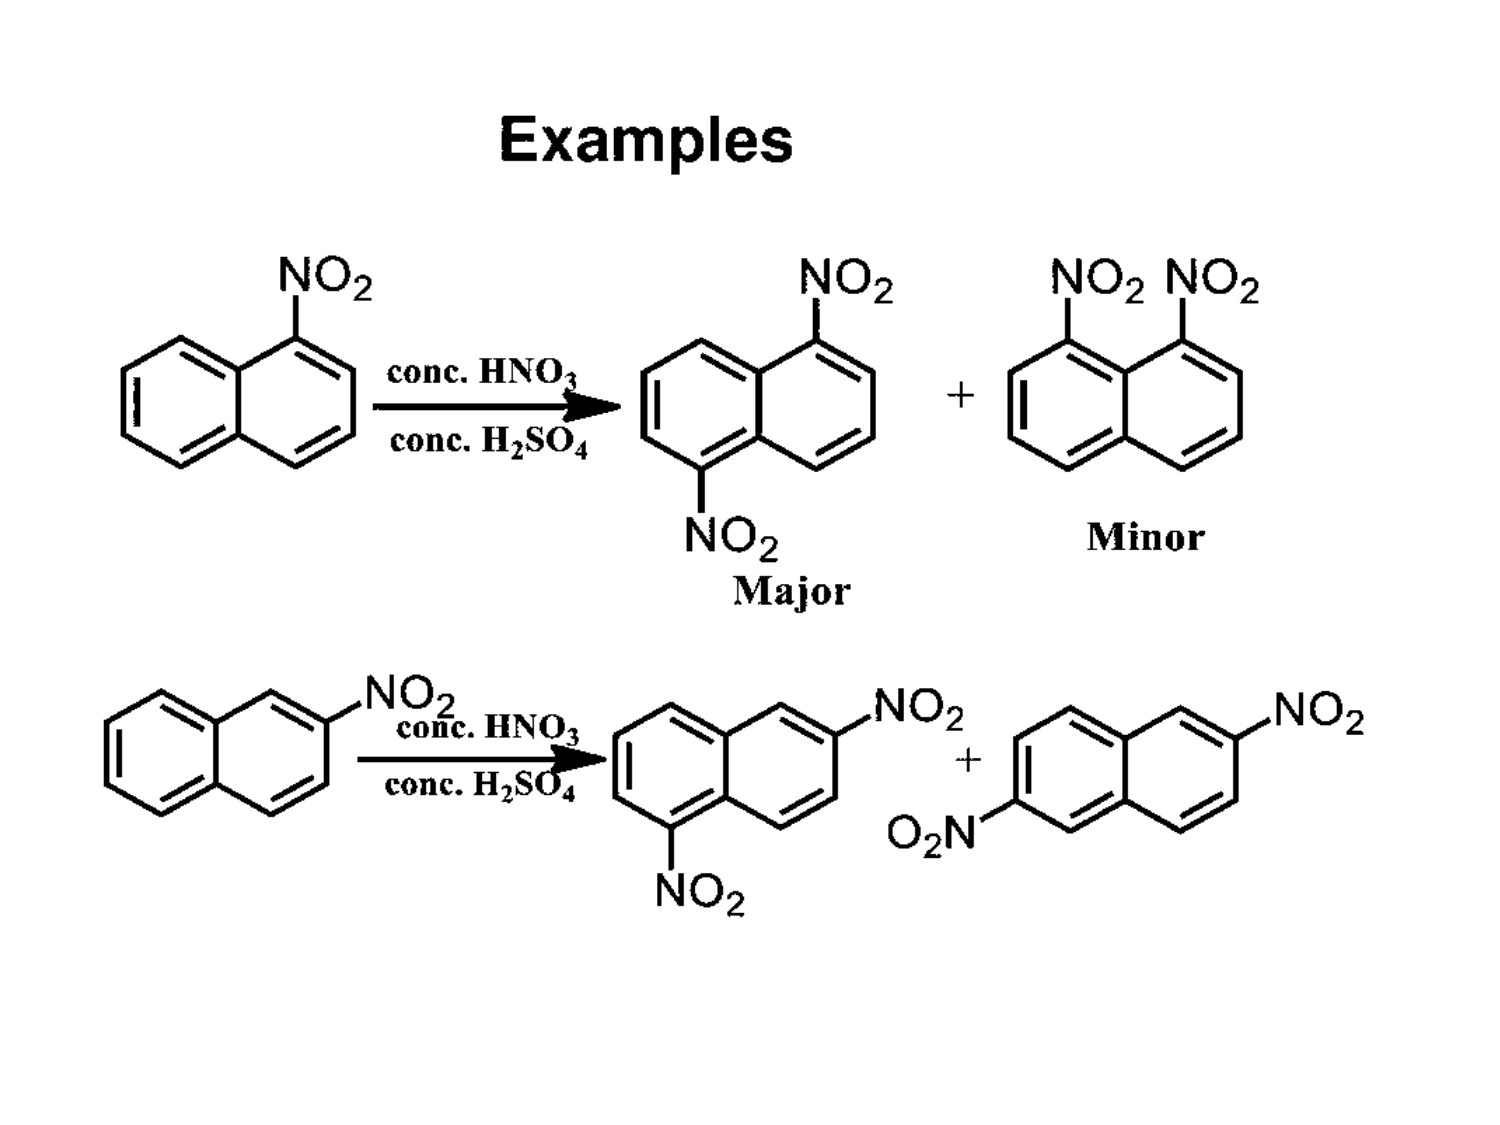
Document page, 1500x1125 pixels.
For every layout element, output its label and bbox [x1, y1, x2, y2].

picture [76, 42, 1400, 1088]
